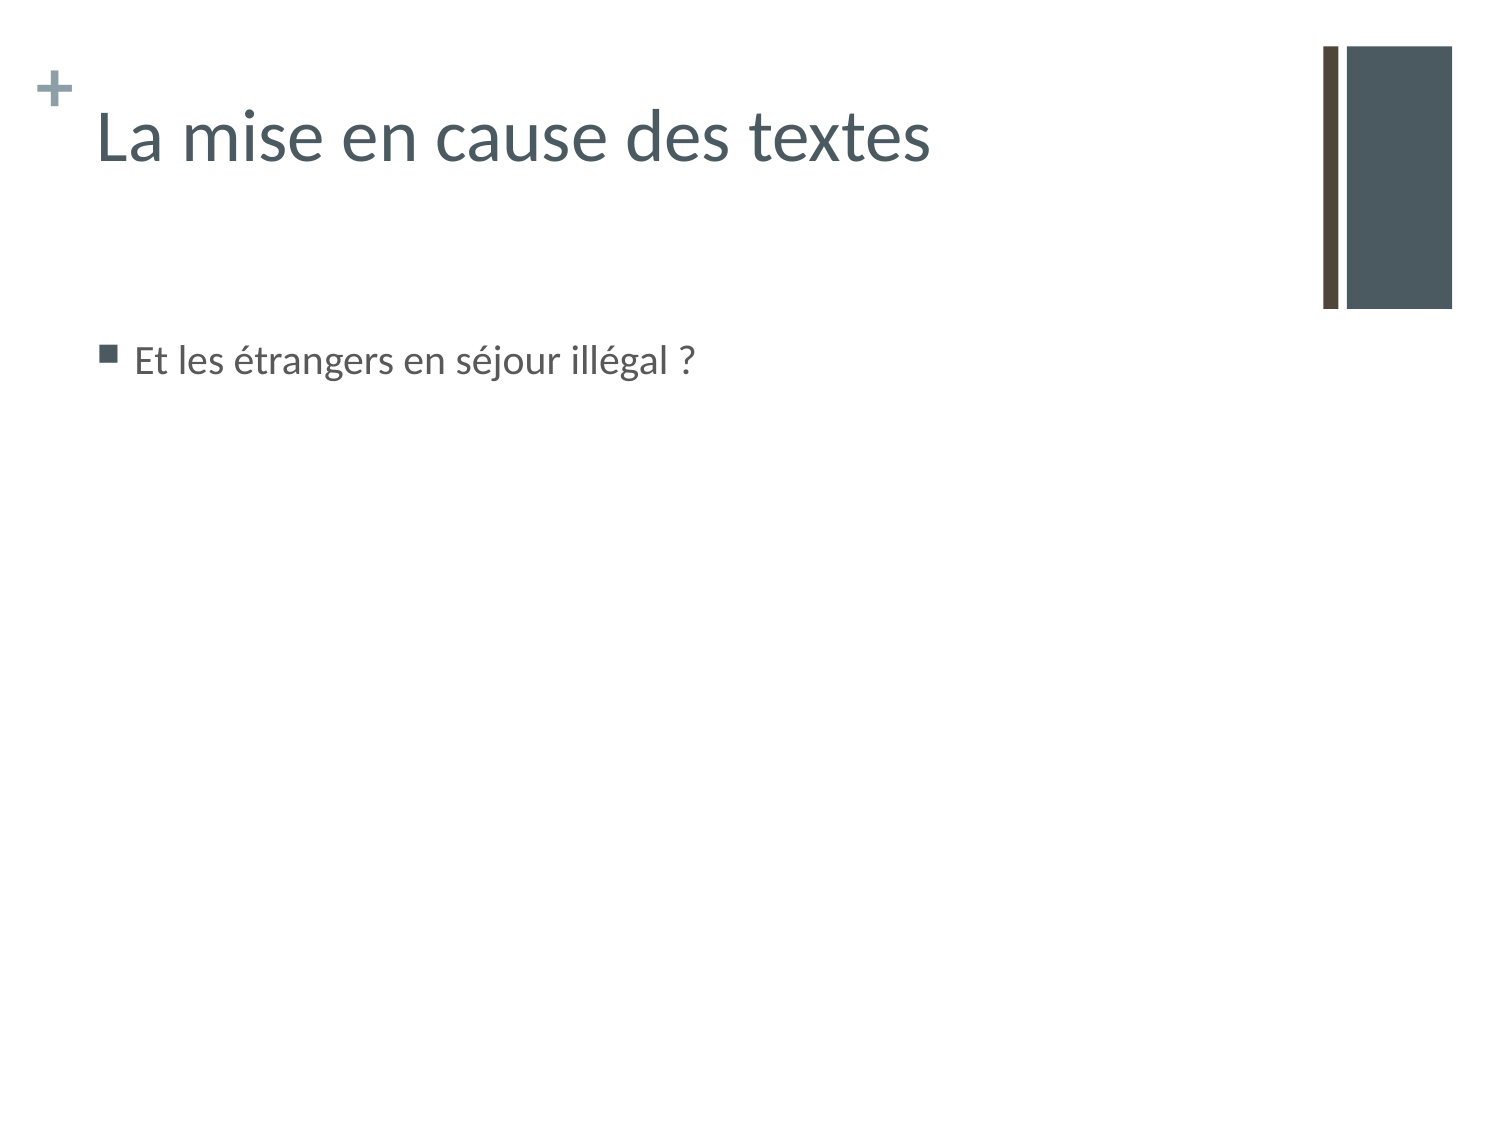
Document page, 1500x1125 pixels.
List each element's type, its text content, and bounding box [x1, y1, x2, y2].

title La mise en cause des textes [81, 79, 1322, 263]
list Et les étrangers en séjour illégal ? [81, 324, 1322, 1005]
